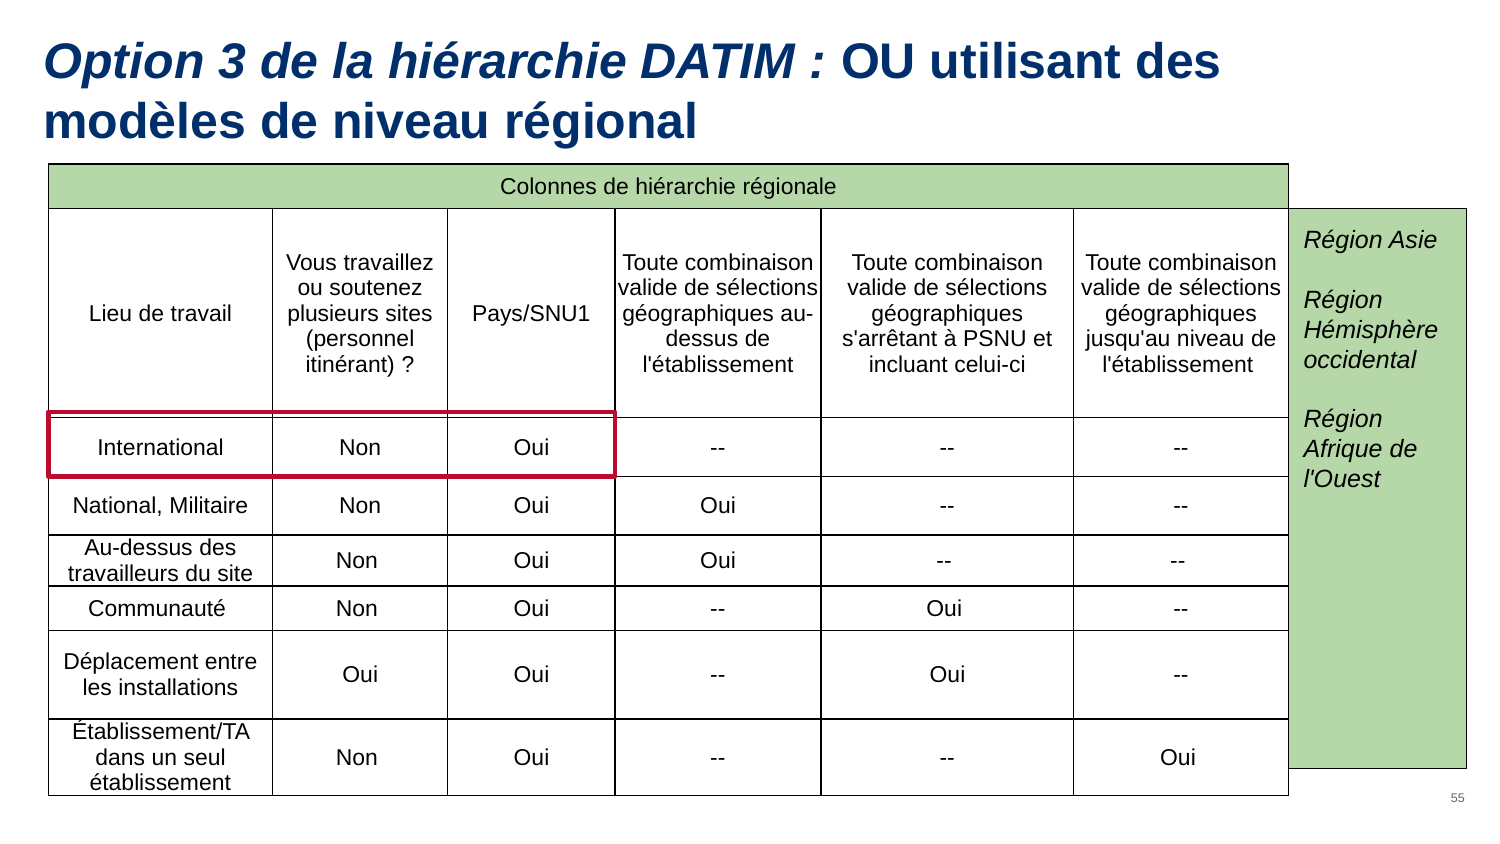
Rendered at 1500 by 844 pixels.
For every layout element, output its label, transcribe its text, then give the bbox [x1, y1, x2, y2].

table_cell Déplacement entre les installations [49, 631, 272, 718]
table_cell -- [616, 587, 820, 630]
table_cell Non [273, 587, 447, 630]
table_cell -- [1074, 477, 1288, 534]
table_cell Oui [448, 720, 614, 795]
table_cell -- [822, 418, 1073, 476]
table_cell -- [1074, 631, 1288, 718]
title Option 3 de la hiérarchie DATIM : OU utilisant des modèles de niveau régional [28, 70, 1427, 164]
table_cell Oui [1074, 720, 1288, 795]
table_cell -- [822, 536, 1073, 585]
table_cell -- [616, 418, 820, 476]
table_cell Oui [616, 477, 820, 534]
table_cell Oui [448, 631, 614, 718]
table_cell Toute combinaison valide de sélections géographiques jusqu'au niveau de l'établissement [1074, 209, 1288, 417]
table_cell Toute combinaison valide de sélections géographiques s'arrêtant à PSNU et incluant celui-ci [822, 209, 1073, 417]
table_cell Pays/SNU1 [448, 209, 614, 411]
table_cell -- [822, 720, 1073, 795]
table_cell National, Militaire [49, 477, 272, 534]
table_cell Non [273, 536, 447, 585]
table_cell Oui [448, 536, 614, 585]
table_cell Oui [822, 631, 1073, 718]
text_box Région Asie Région Hémisphère occidental Région Afrique de l'Ouest [1288, 208, 1467, 769]
table_cell Non [273, 720, 447, 795]
table_cell Au-dessus des travailleurs du site [49, 536, 272, 585]
table_cell Communauté [49, 587, 272, 630]
table_cell Oui [448, 587, 614, 630]
table_header Colonnes de hiérarchie régionale [49, 165, 1288, 208]
slide_number 55 [1389, 764, 1480, 830]
table_cell -- [616, 720, 820, 795]
table_cell Toute combinaison valide de sélections géographiques au-dessus de l'établissement [616, 209, 820, 417]
table_cell Non [273, 477, 447, 534]
table_cell -- [822, 477, 1073, 534]
table_cell -- [1074, 536, 1288, 585]
table_cell Oui [616, 536, 820, 585]
table_cell Oui [273, 631, 447, 718]
table_cell Vous travaillez ou soutenez plusieurs sites (personnel itinérant) ? [273, 209, 447, 411]
table_cell -- [1074, 418, 1288, 476]
table_cell Oui [822, 587, 1073, 630]
table_cell -- [616, 631, 820, 718]
table_cell Établissement/TA dans un seul établissement [49, 720, 272, 795]
table_cell Lieu de travail [49, 209, 272, 411]
text_box [48, 411, 615, 477]
table_cell -- [1074, 587, 1288, 630]
table_cell Oui [448, 477, 614, 534]
